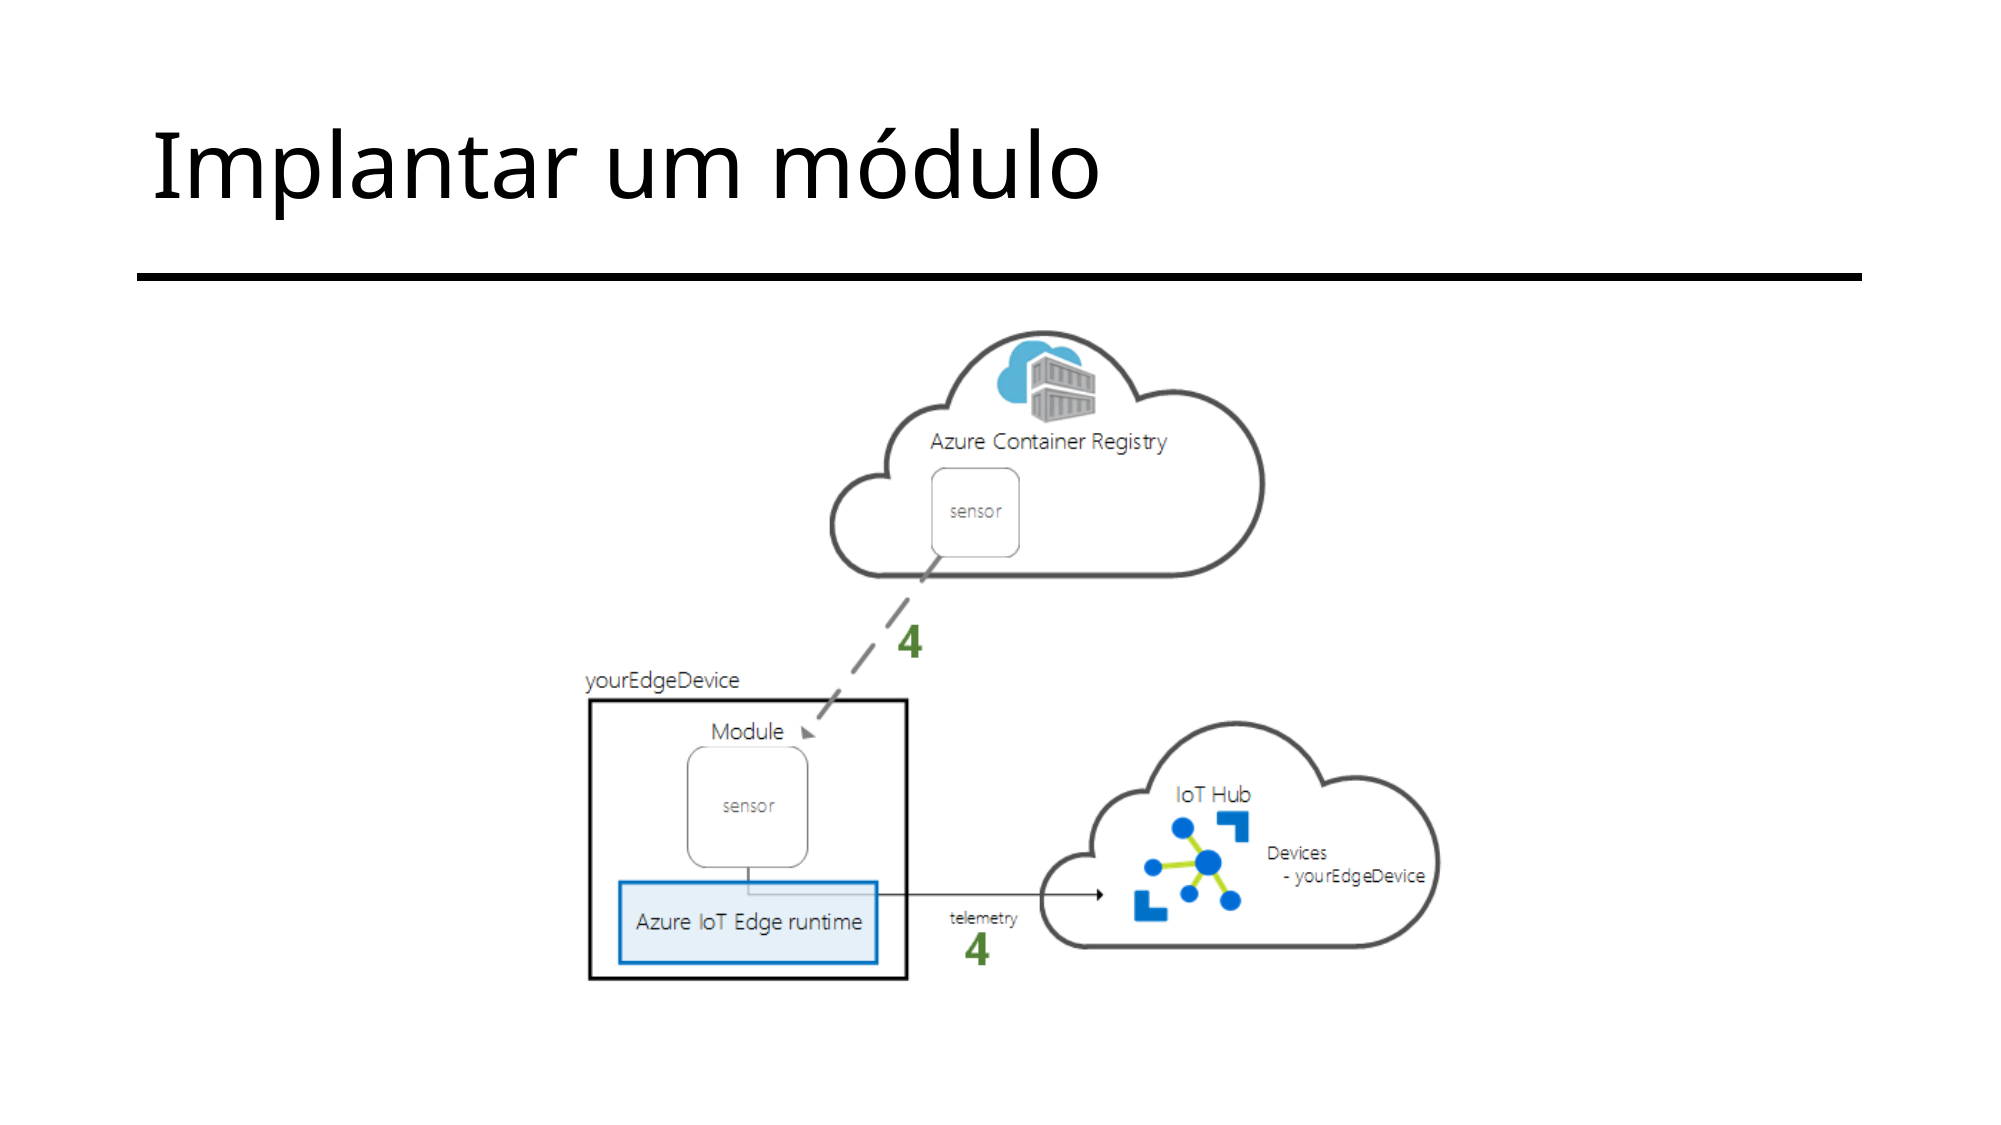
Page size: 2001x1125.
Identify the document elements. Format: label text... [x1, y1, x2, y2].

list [500, 299, 1500, 1014]
title Implantar um módulo [137, 59, 1863, 278]
